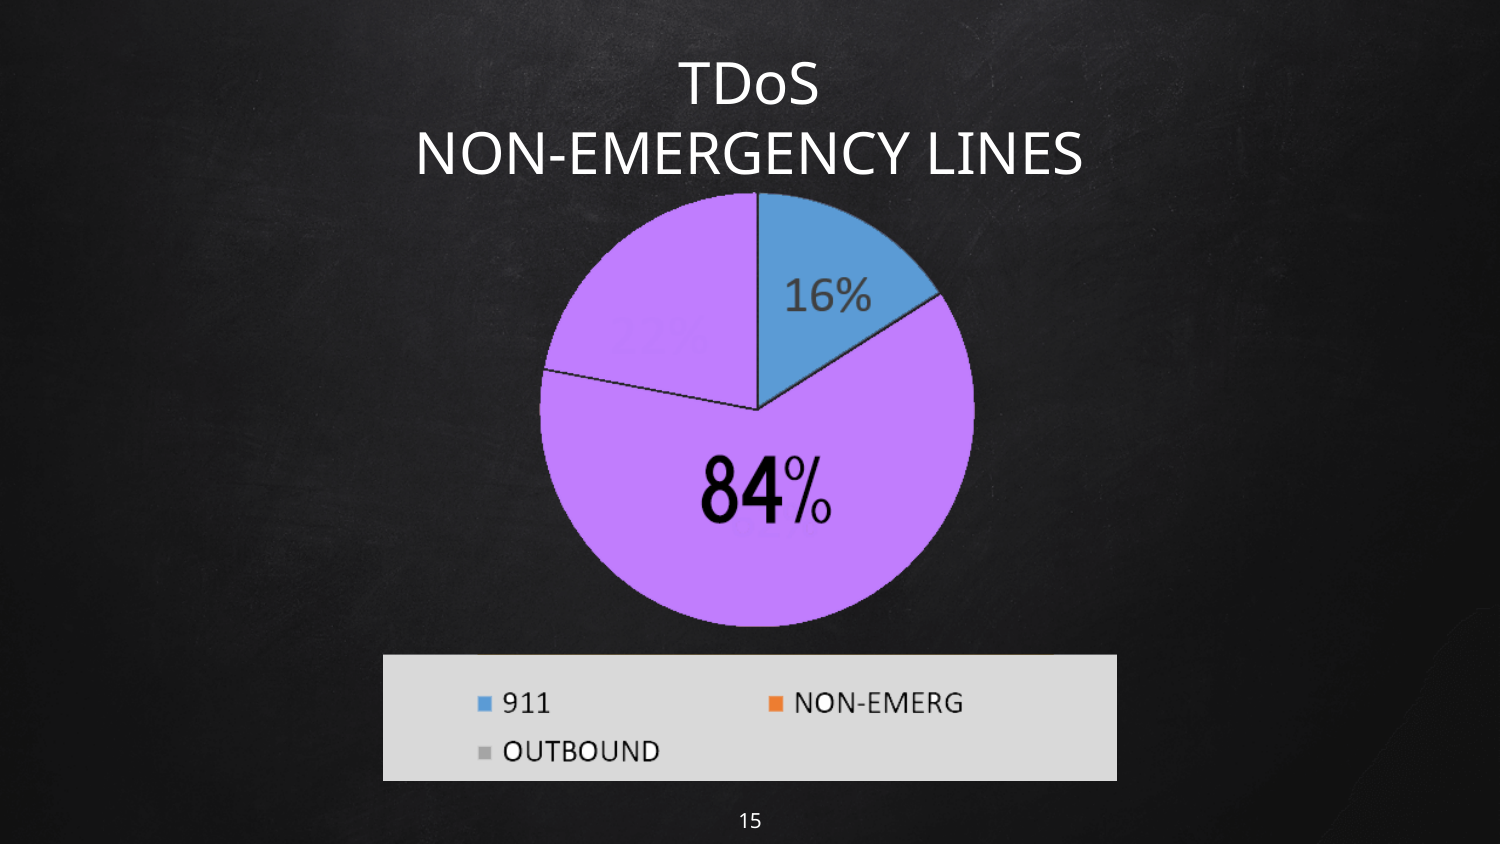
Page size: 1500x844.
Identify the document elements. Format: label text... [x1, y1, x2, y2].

picture [0, 0, 1500, 844]
text_box TDoS NON-EMERGENCY LINES [201, 38, 1299, 194]
slide_number 15 [705, 792, 795, 844]
